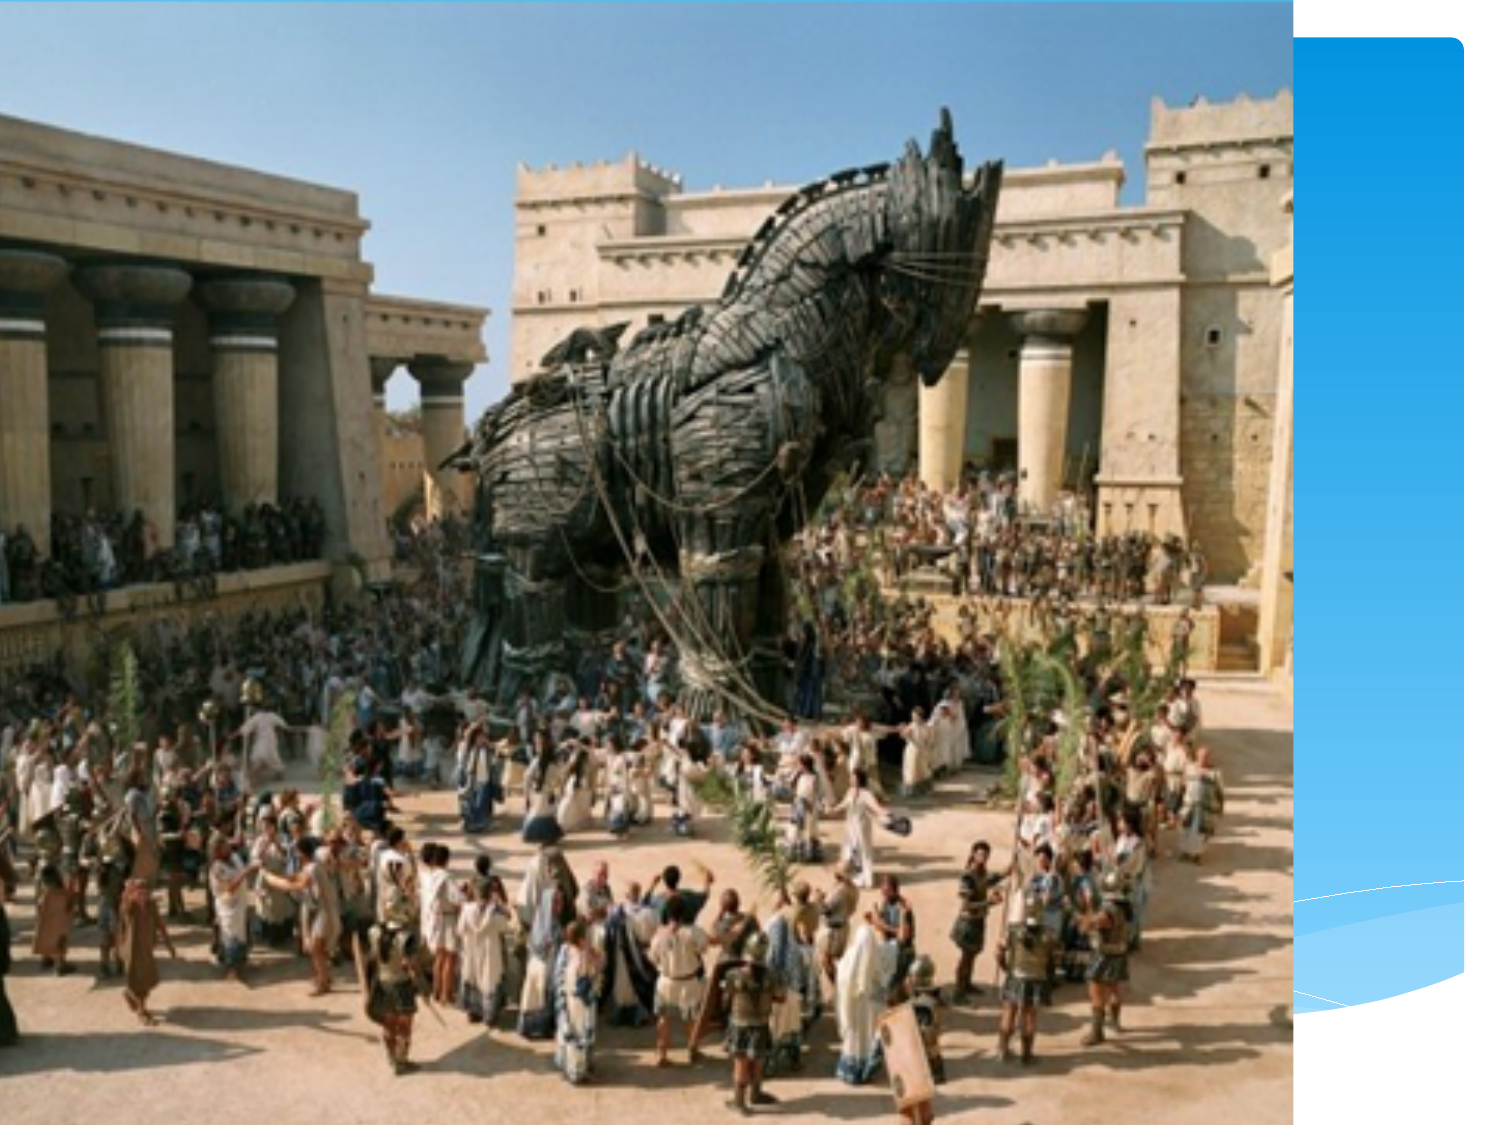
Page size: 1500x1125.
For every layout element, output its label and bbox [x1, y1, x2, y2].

picture [0, 0, 1294, 1125]
